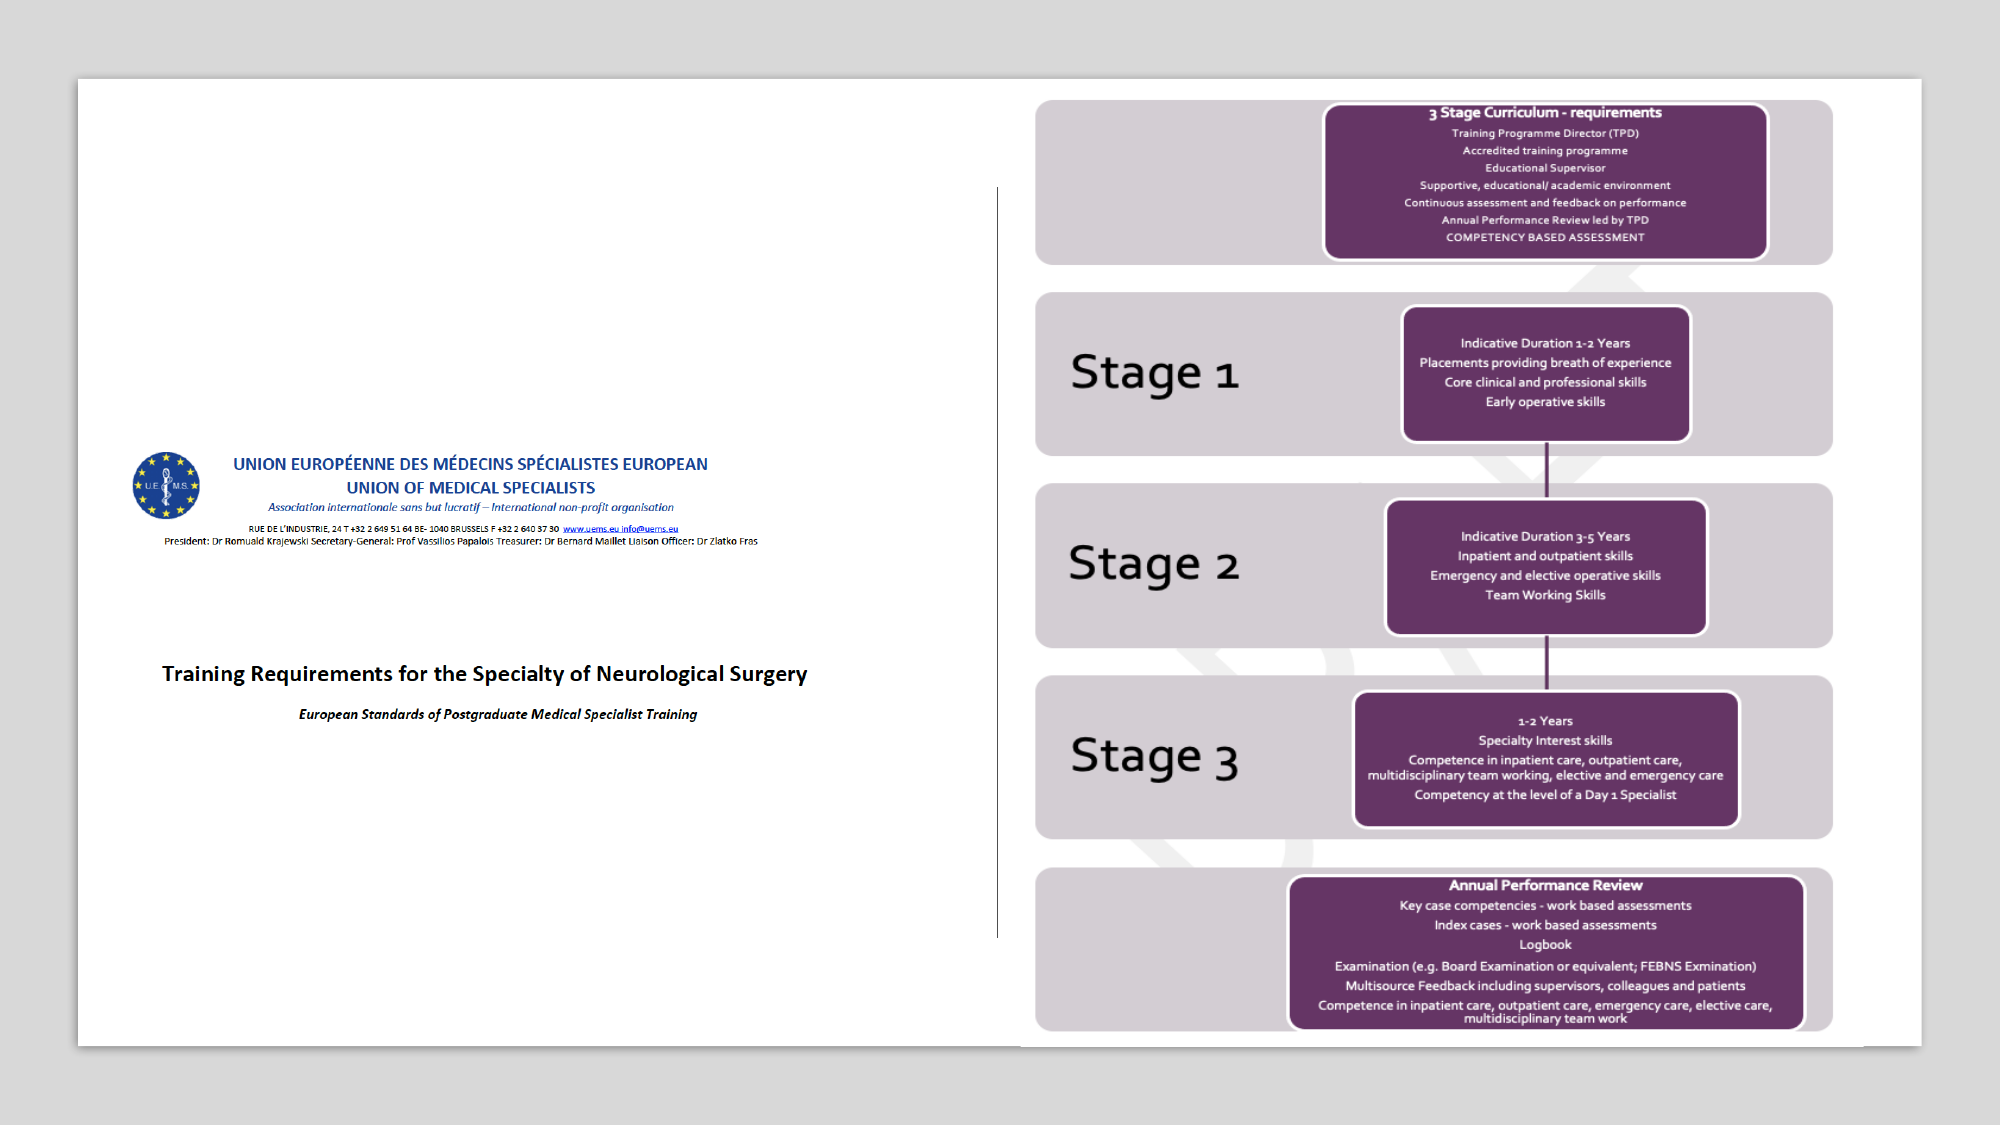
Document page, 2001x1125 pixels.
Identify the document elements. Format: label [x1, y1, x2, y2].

text_box [77, 78, 1923, 1047]
picture [117, 438, 819, 762]
text_box [0, 0, 2000, 1125]
picture [1020, 94, 1864, 1047]
